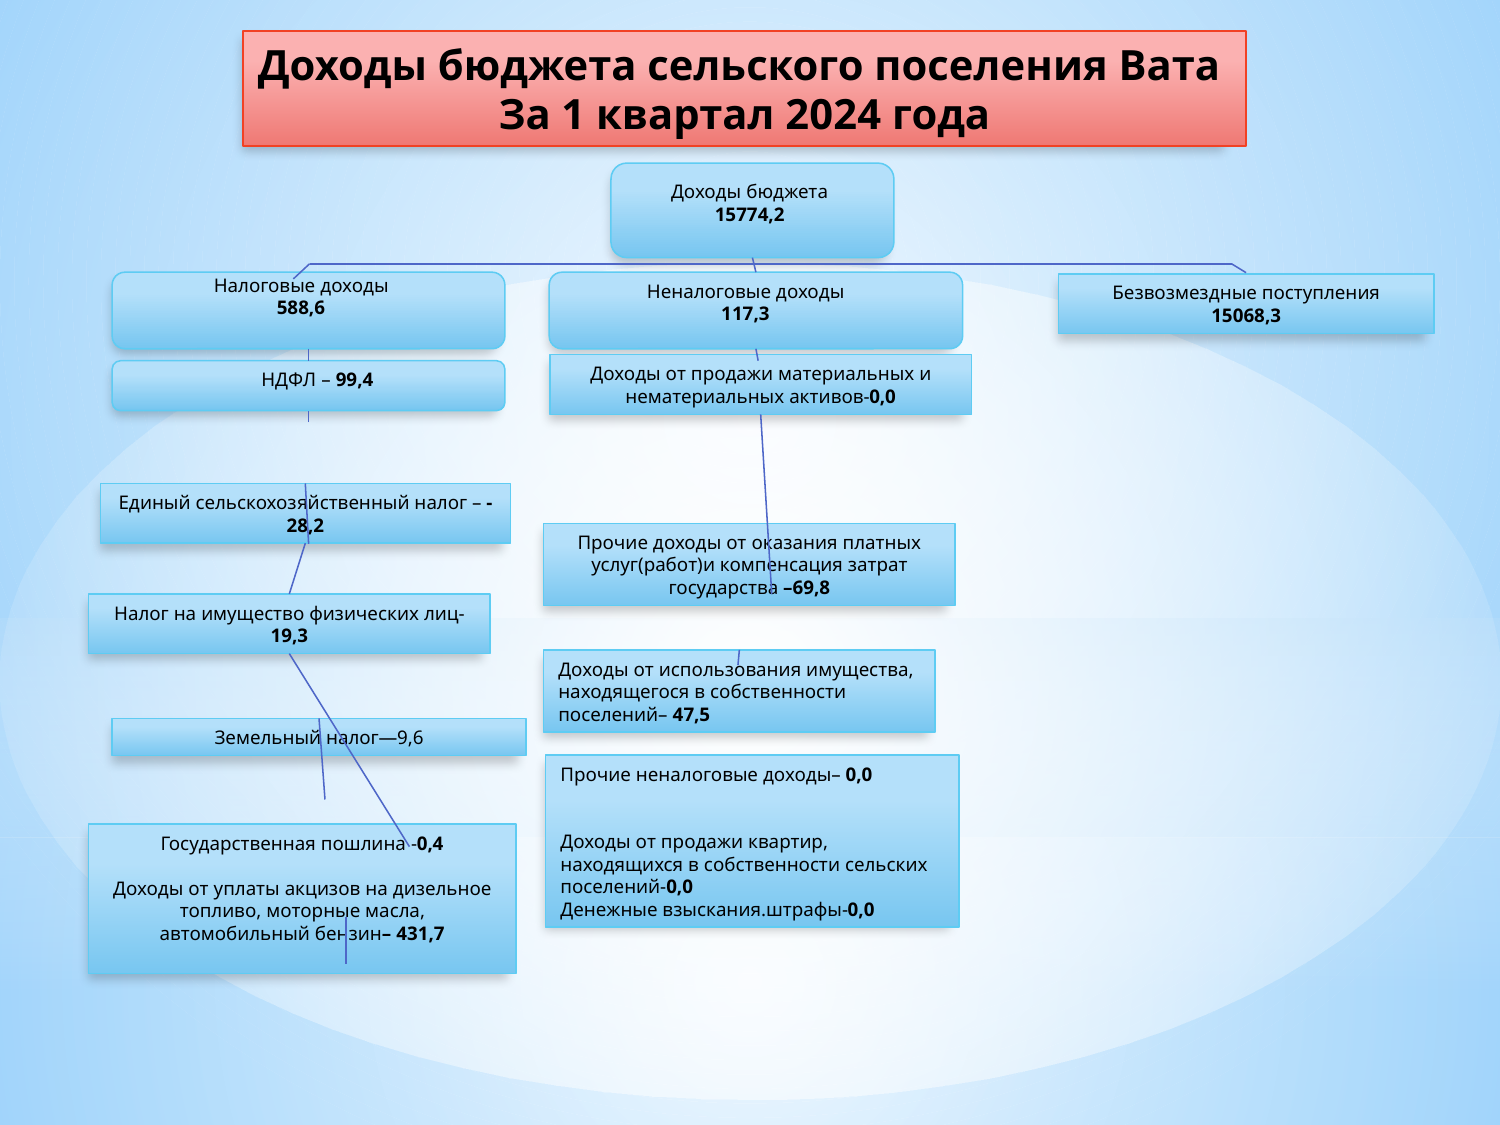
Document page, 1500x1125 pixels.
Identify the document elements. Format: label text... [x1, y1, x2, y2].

text_box Налог на имущество физических лиц- 19,3 [88, 593, 491, 654]
text_box Единый сельскохозяйственный налог – -28,2 [100, 483, 302, 544]
text_box Доходы от использования имущества, находящегося в собственности поселений– 47,5 [543, 649, 936, 733]
text_box Единый сельскохозяйственный налог – -28,2 [311, 483, 511, 544]
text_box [755, 348, 759, 361]
text_box [548, 273, 964, 350]
text_box Прочие неналоговые доходы– 0,0 Доходы от продажи квартир, находящихся в собственности сельских поселений-0,0 Денежные взыскания.штрафы-0,0 [545, 754, 960, 928]
text_box Доходы бюджета сельского поселения Вата За 1 квартал 2024 года [242, 30, 1247, 147]
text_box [1231, 263, 1247, 273]
text_box Доходы бюджета 15774,2 [608, 172, 892, 233]
text_box Безвозмездные поступления 15068,3 [1058, 273, 1435, 334]
text_box Неналоговые доходы 117,3 [603, 273, 887, 332]
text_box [293, 263, 310, 280]
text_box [289, 543, 306, 595]
text_box [111, 271, 506, 350]
text_box [610, 162, 895, 259]
text_box НДФЛ – 99,4 [185, 360, 450, 398]
text_box Земельный налог—9,6 [415, 718, 527, 756]
text_box Налоговые доходы 588,6 [171, 266, 431, 326]
text_box Земельный налог—9,6 [111, 718, 283, 756]
text_box Доходы от продажи материальных и нематериальных активов-0,0 [549, 354, 972, 415]
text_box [760, 415, 772, 595]
text_box [111, 359, 506, 412]
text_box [305, 483, 309, 544]
text_box Прочие доходы от оказания платных услуг(работ)и компенсация затрат государства –69,8 [543, 523, 956, 606]
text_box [289, 654, 410, 847]
text_box Государственная пошлина -0,4 Доходы от уплаты акцизов на дизельное топливо, моторные масла, автомобильный бензин– 431,7 [88, 823, 517, 974]
